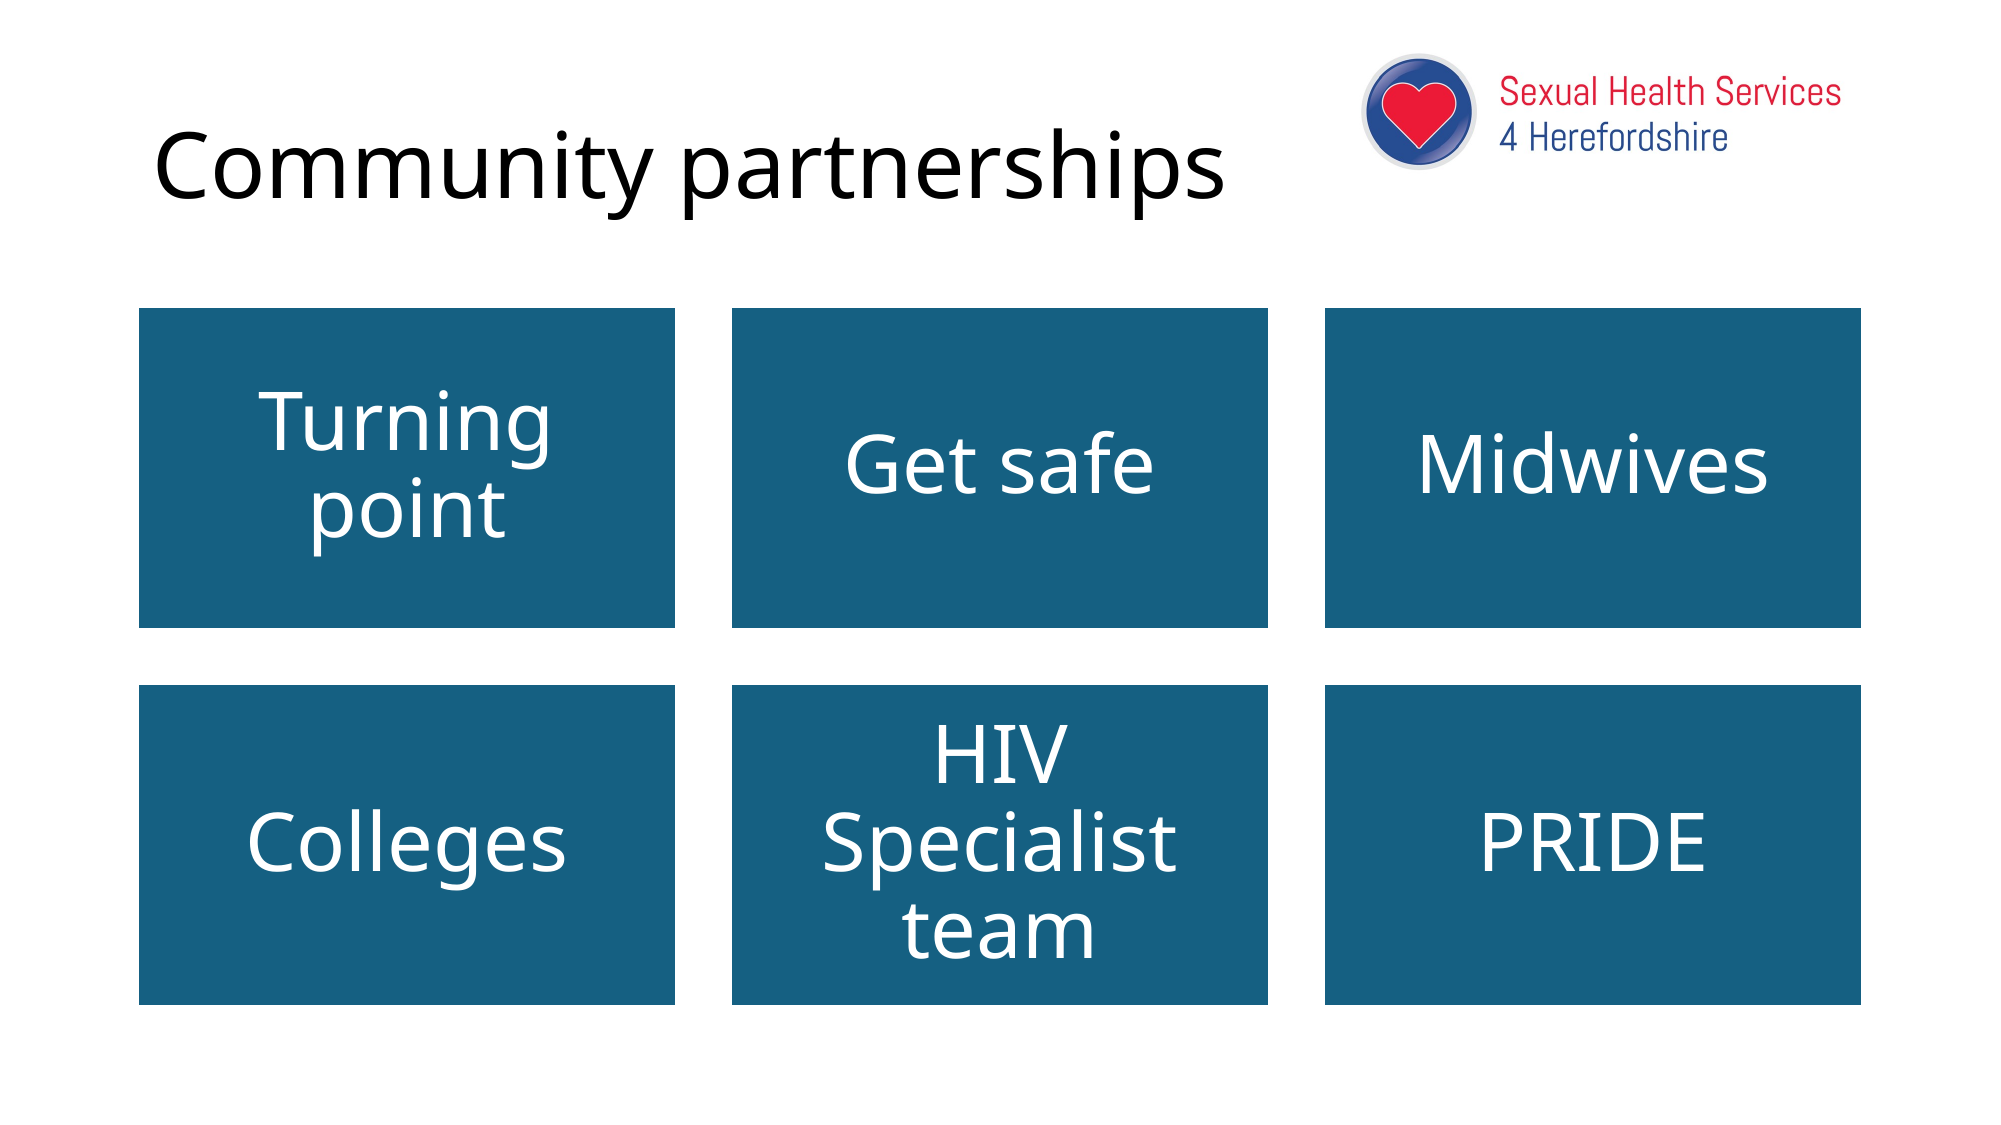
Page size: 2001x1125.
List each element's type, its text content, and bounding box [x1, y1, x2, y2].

title Community partnerships [137, 59, 1863, 278]
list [136, 298, 1863, 1014]
picture [1331, 8, 1881, 215]
